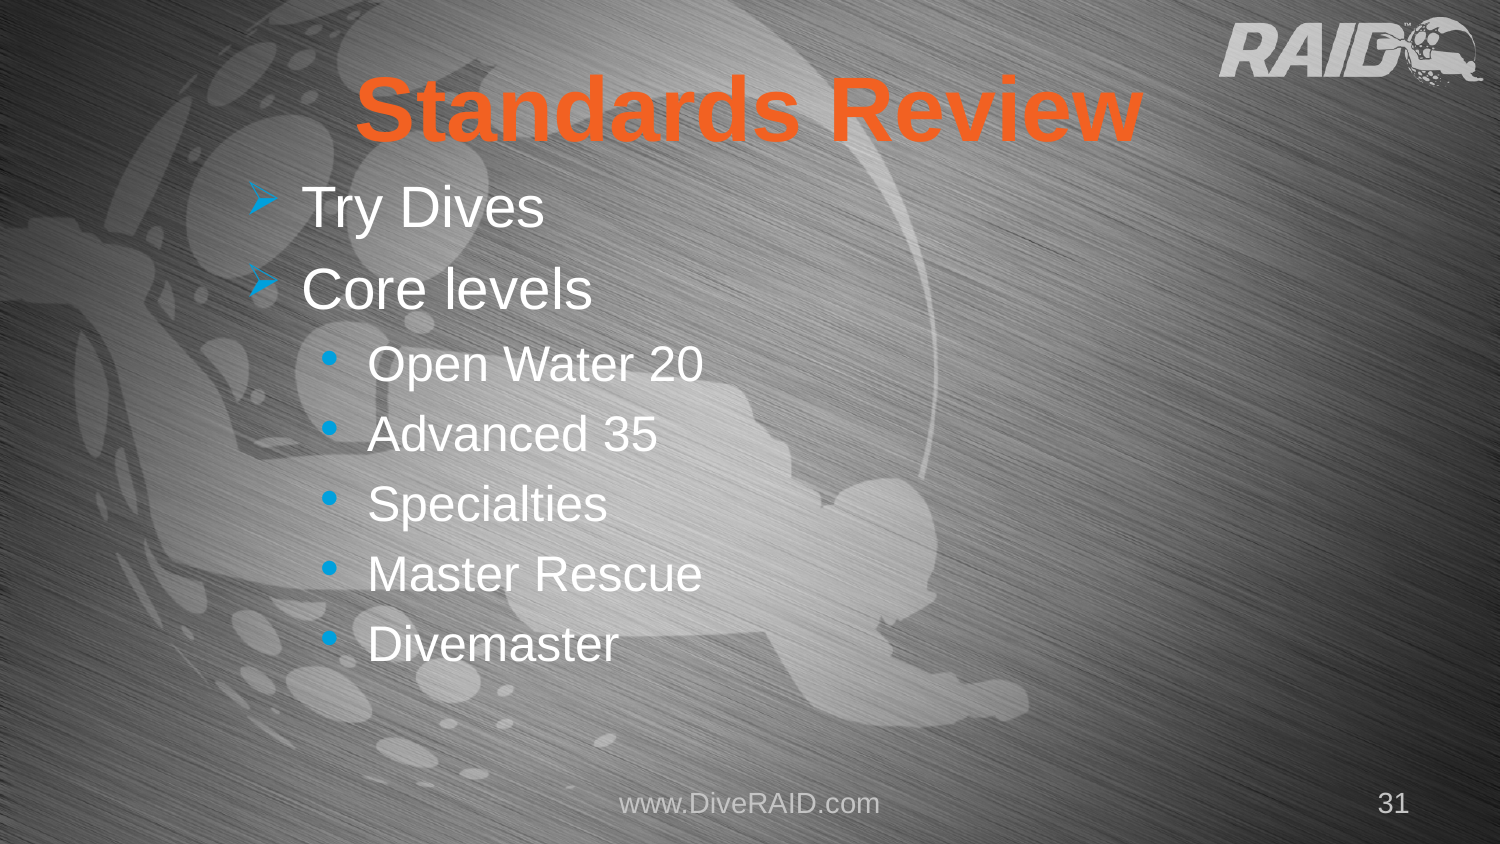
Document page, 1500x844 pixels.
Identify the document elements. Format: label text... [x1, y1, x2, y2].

picture [0, 0, 1500, 844]
slide_number 31 [1074, 768, 1426, 828]
title Standards Review [74, 33, 1426, 175]
list Try Dives Core levels Open Water 20 Advanced 35 Specialties Master Rescue Divemaster [229, 161, 1426, 754]
footer www.DiveRAID.com [512, 768, 988, 828]
